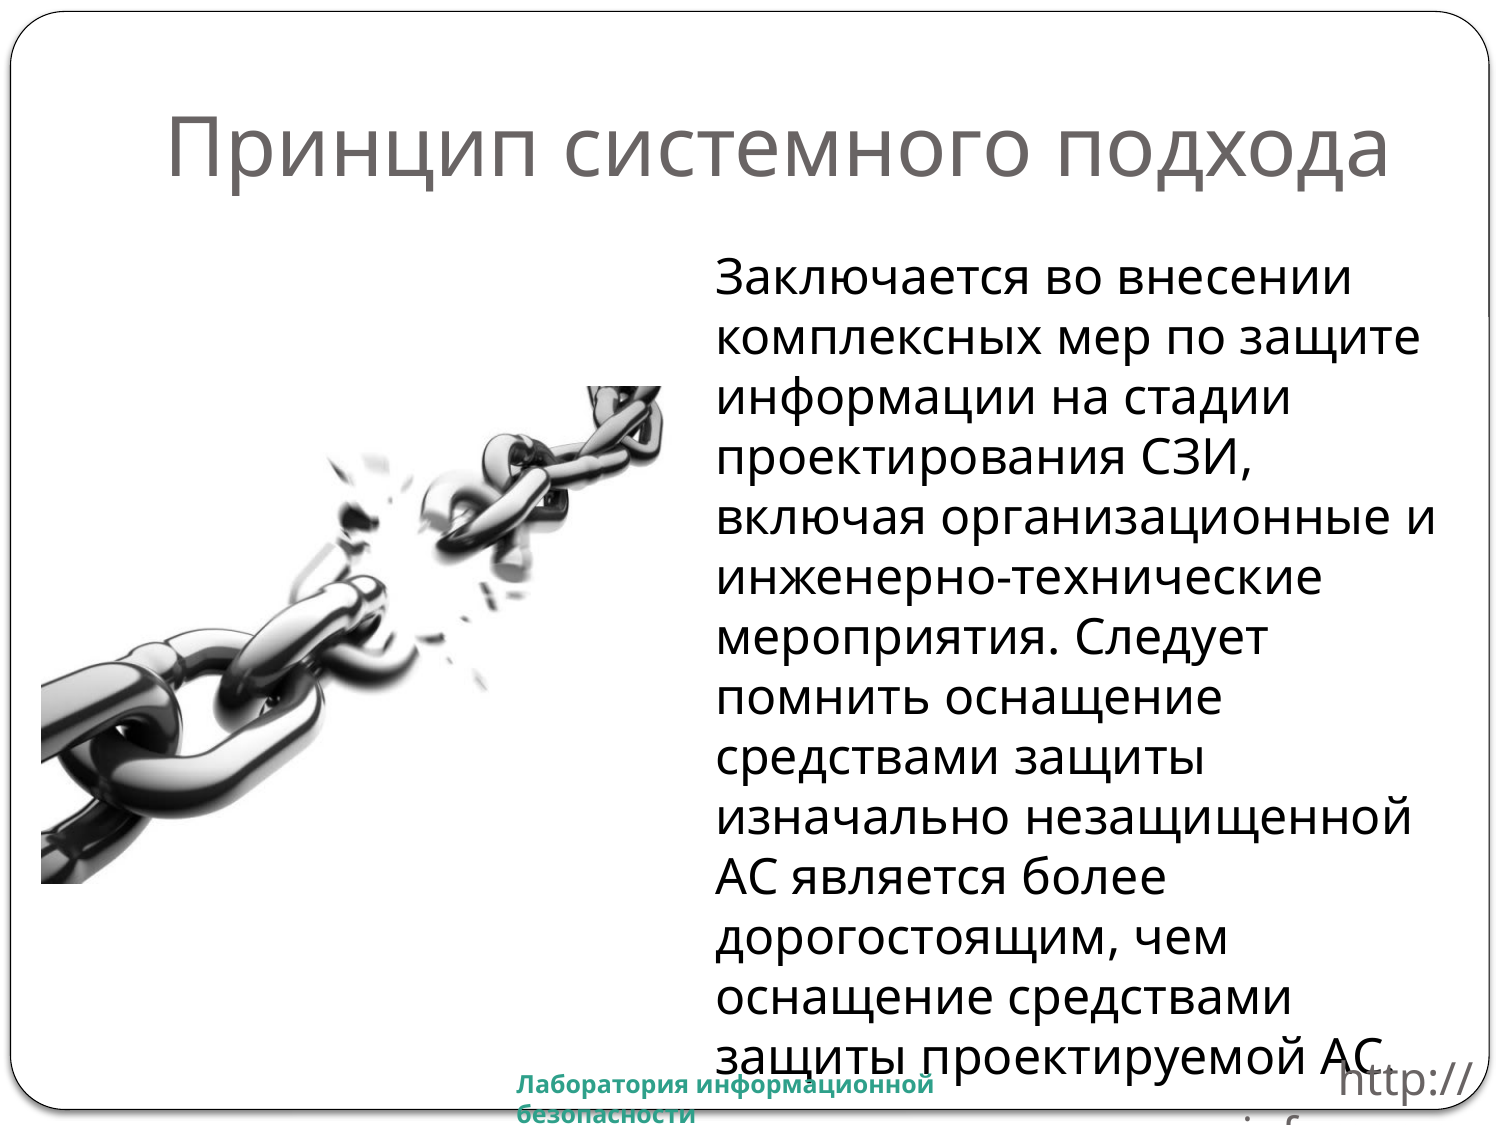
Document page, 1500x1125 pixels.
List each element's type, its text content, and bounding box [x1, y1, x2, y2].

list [41, 386, 705, 885]
text_box Лаборатория информационной безопасности [501, 1060, 1057, 1105]
title Принцип системного подхода [150, 45, 1425, 209]
text_box http://inforsec.ru [1098, 1042, 1489, 1125]
list Заключается во внесении комплексных мер по защите информации на стадии проектирования СЗИ, включая организационные и инженерно-технические мероприятия. Следует помнить оснащение средствами защиты изначально незащищенной АС является более дорогостоящим, чем оснащение средствами защиты проектируемой АС. [655, 237, 1477, 1090]
